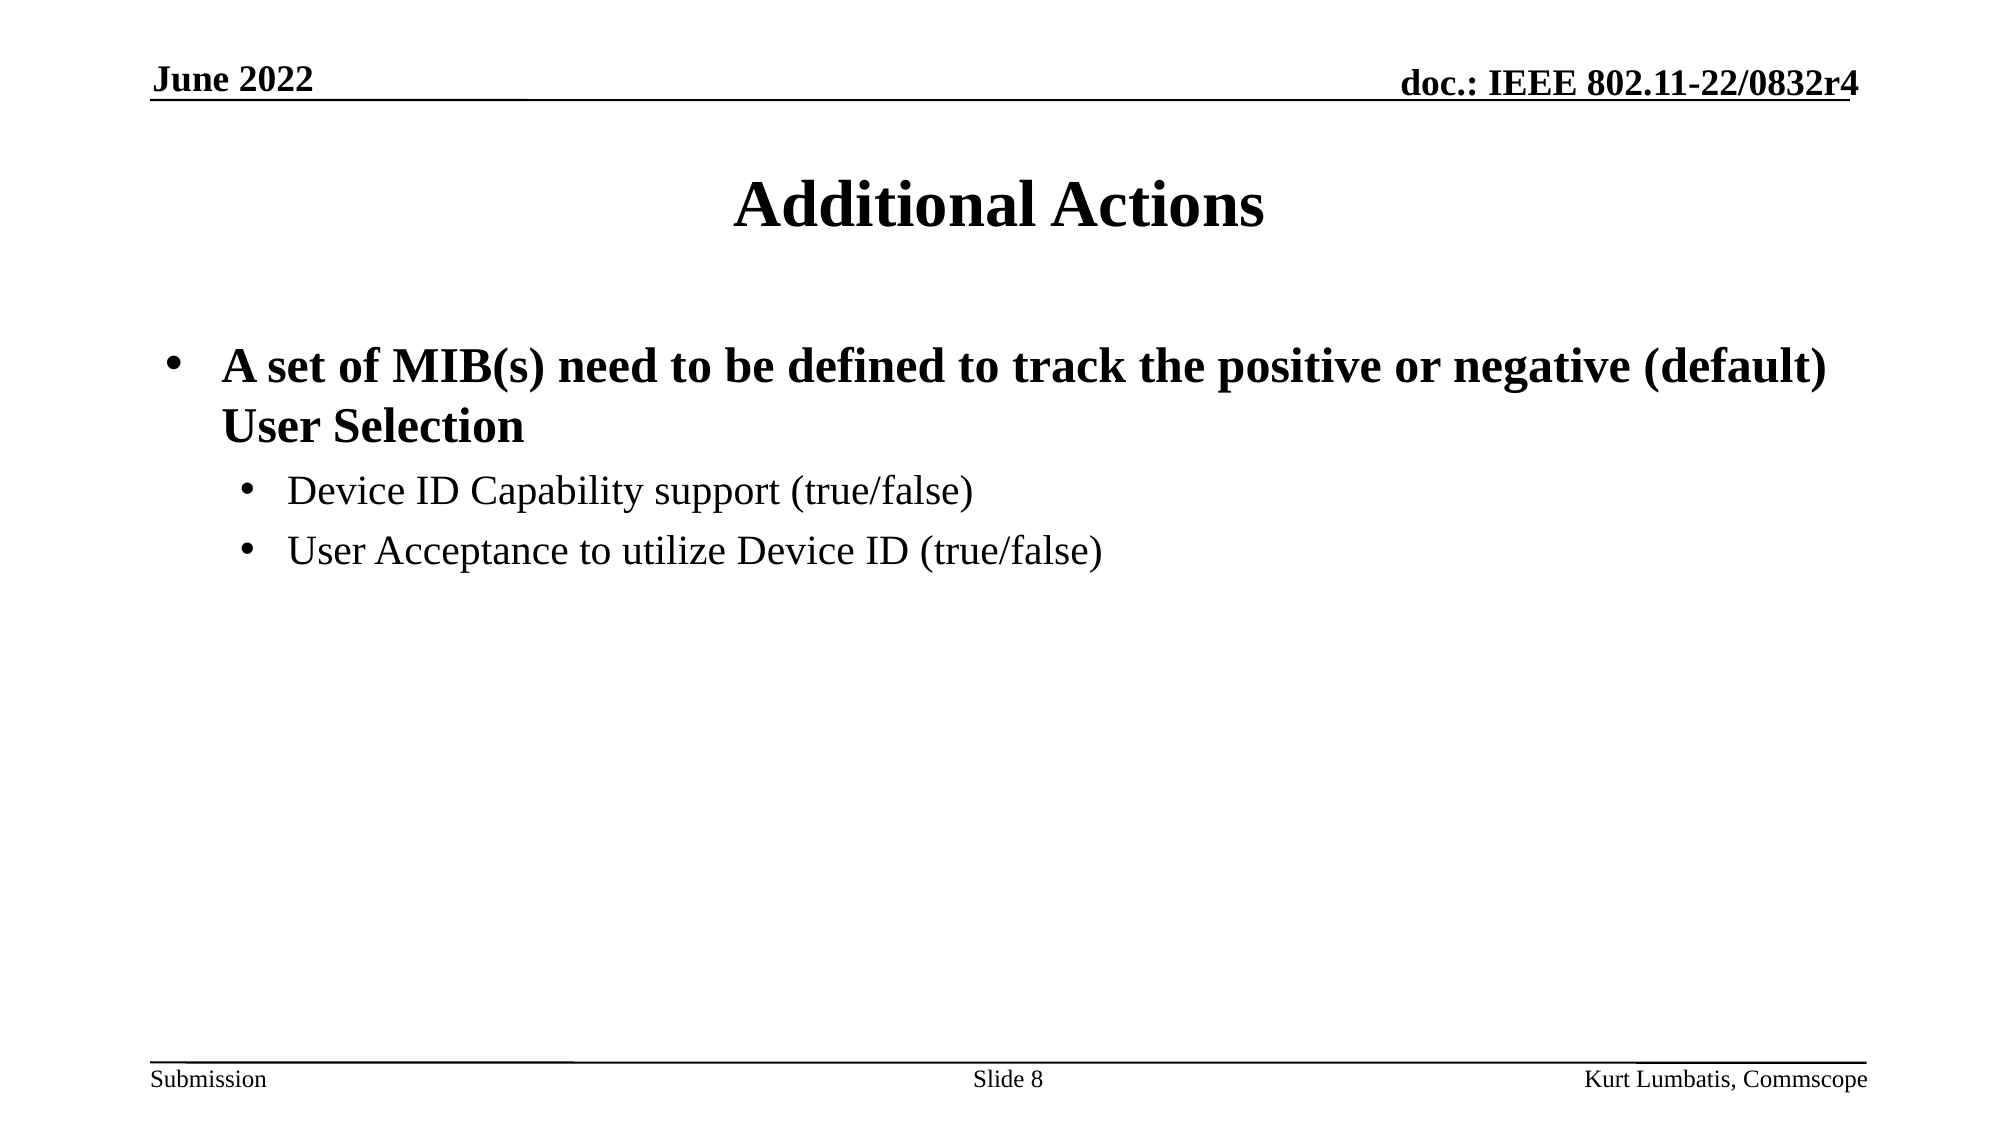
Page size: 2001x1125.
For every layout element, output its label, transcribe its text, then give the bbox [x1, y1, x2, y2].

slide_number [152, 54, 563, 100]
slide_number Slide 8 [950, 1061, 1067, 1123]
list A set of MIB(s) need to be defined to track the positive or negative (default) User Selection Device ID Capability support (true/false) User Acceptance to utilize Device ID (true/false) [149, 324, 1850, 1000]
footer Kurt Lumbatis, Commscope [1171, 1061, 1869, 1093]
title Additional Actions [149, 112, 1850, 288]
